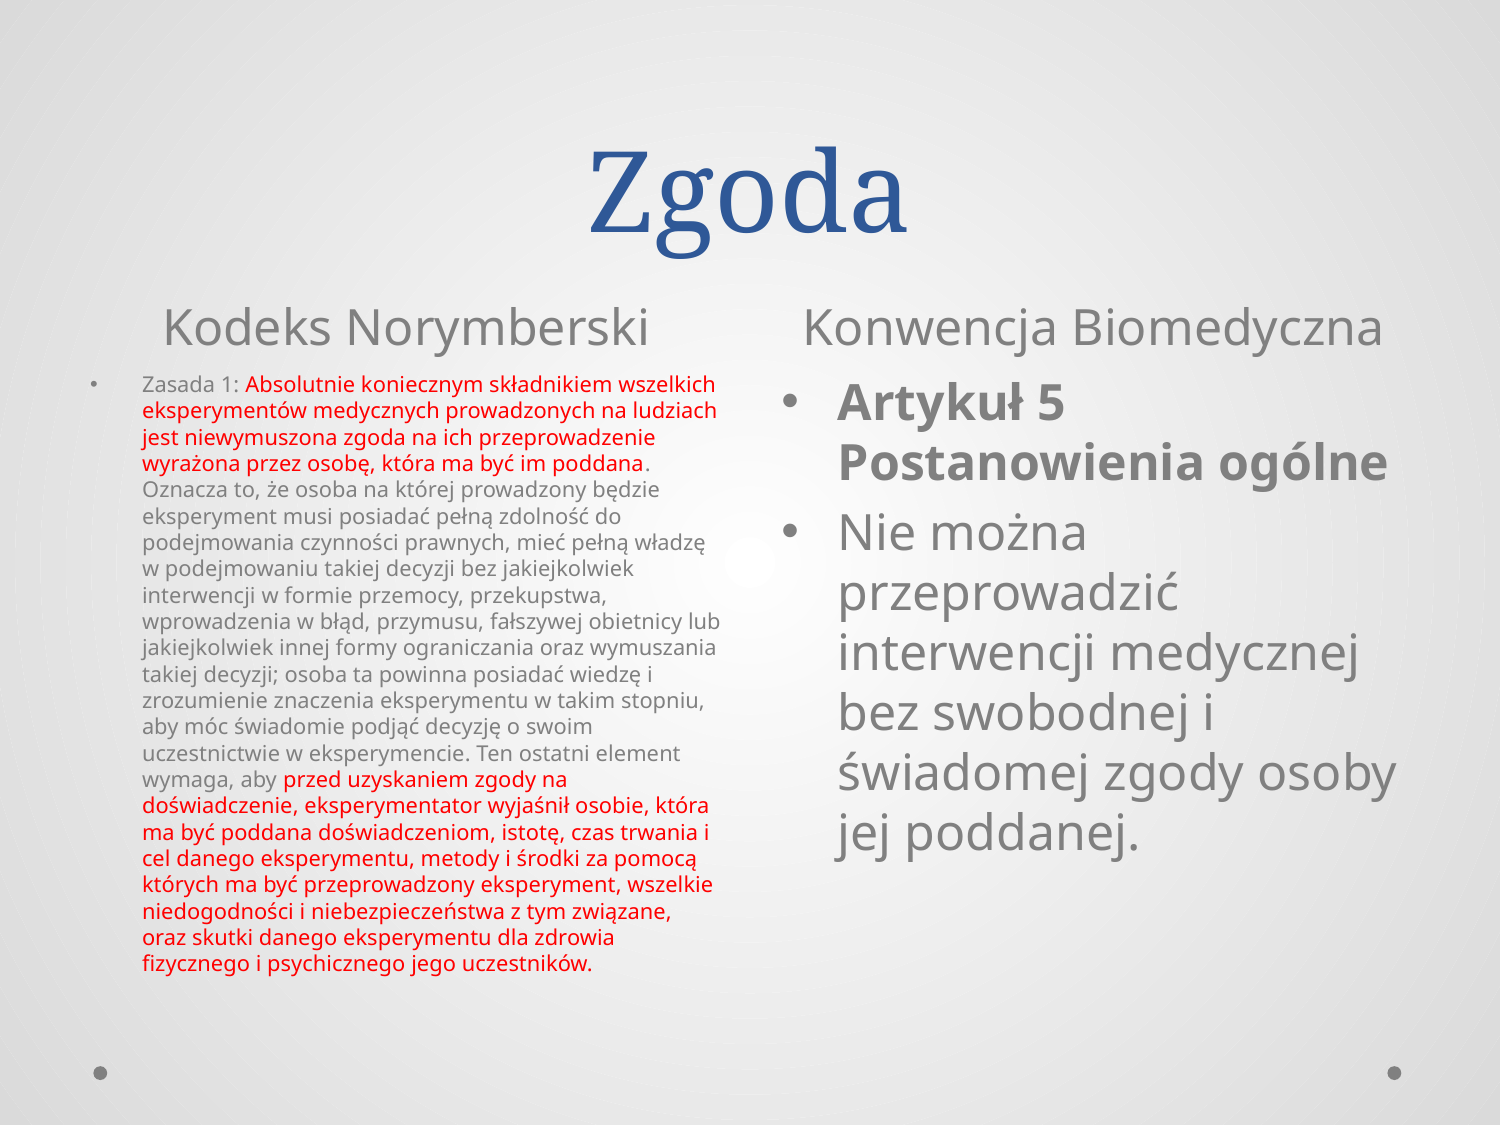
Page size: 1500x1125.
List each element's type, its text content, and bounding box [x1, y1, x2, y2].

title Zgoda [75, 0, 1425, 263]
list Konwencja Biomedyczna [762, 262, 1426, 363]
list Zasada 1: Absolutnie koniecznym składnikiem wszelkich eksperymentów medycznych prowadzonych na ludziach jest niewymuszona zgoda na ich przeprowadzenie wyrażona przez osobę, która ma być im poddana. Oznacza to, że osoba na której prowadzony będzie eksperyment musi posiadać pełną zdolność do podejmowania czynności prawnych, mieć pełną władzę w podejmowaniu takiej decyzji bez jakiejkolwiek interwencji w formie przemocy, przekupstwa, wprowadzenia w błąd, przymusu, fałszywej obietnicy lub jakiejkolwiek innej formy ograniczania oraz wymuszania takiej decyzji; osoba ta powinna posiadać wiedzę i zrozumienie znaczenia eksperymentu w takim stopniu, aby móc świadomie podjąć decyzję o swoim uczestnictwie w eksperymencie. Ten ostatni element wymaga, aby przed uzyskaniem zgody na doświadczenie, eksperymentator wyjaśnił osobie, która ma być poddana doświadczeniom, istotę, czas trwania i cel danego eksperymentu, metody i środki za pomocą których ma być przeprowadzony eksperyment, wszelkie niedogodności i niebezpieczeństwa z tym związane, oraz skutki danego eksperymentu dla zdrowia fizycznego i psychicznego jego uczestników. [75, 363, 738, 1005]
list Artykuł 5 Postanowienia ogólne Nie można przeprowadzić interwencji medycznej bez swobodnej i świadomej zgody osoby jej poddanej. [766, 363, 1430, 1005]
list Kodeks Norymberski [75, 262, 738, 363]
